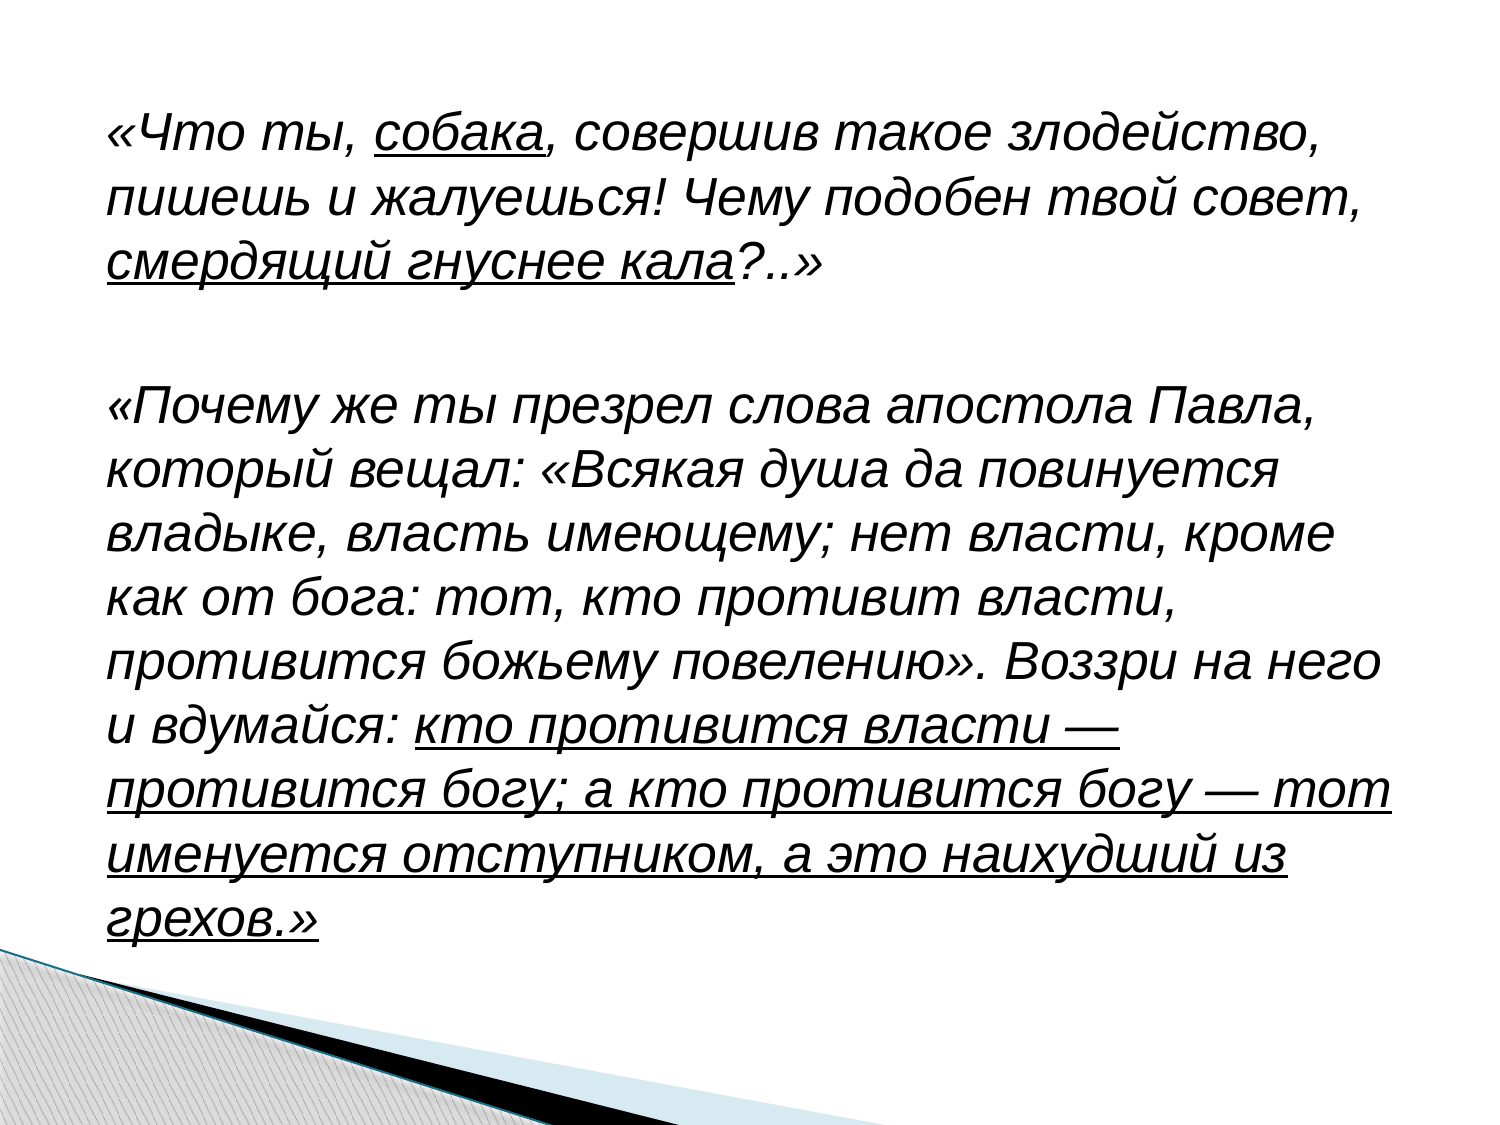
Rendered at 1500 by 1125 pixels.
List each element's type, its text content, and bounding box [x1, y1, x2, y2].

list «Что ты, собака, совершив такое злодейство, пишешь и жалуешься! Чему подобен твой совет, смердящий гнуснее кала?..» «Почему же ты презрел слова апостола Павла, который вещал: «Всякая душа да повинуется владыке, власть имеющему; нет власти, кроме как от бога: тот, кто противит власти, противится божьему повелению». Воззри на него и вдумайся: кто противится власти — противится богу; а кто противится богу — тот именуется отступником, а это наихудший из грехов.» [75, 90, 1425, 1094]
